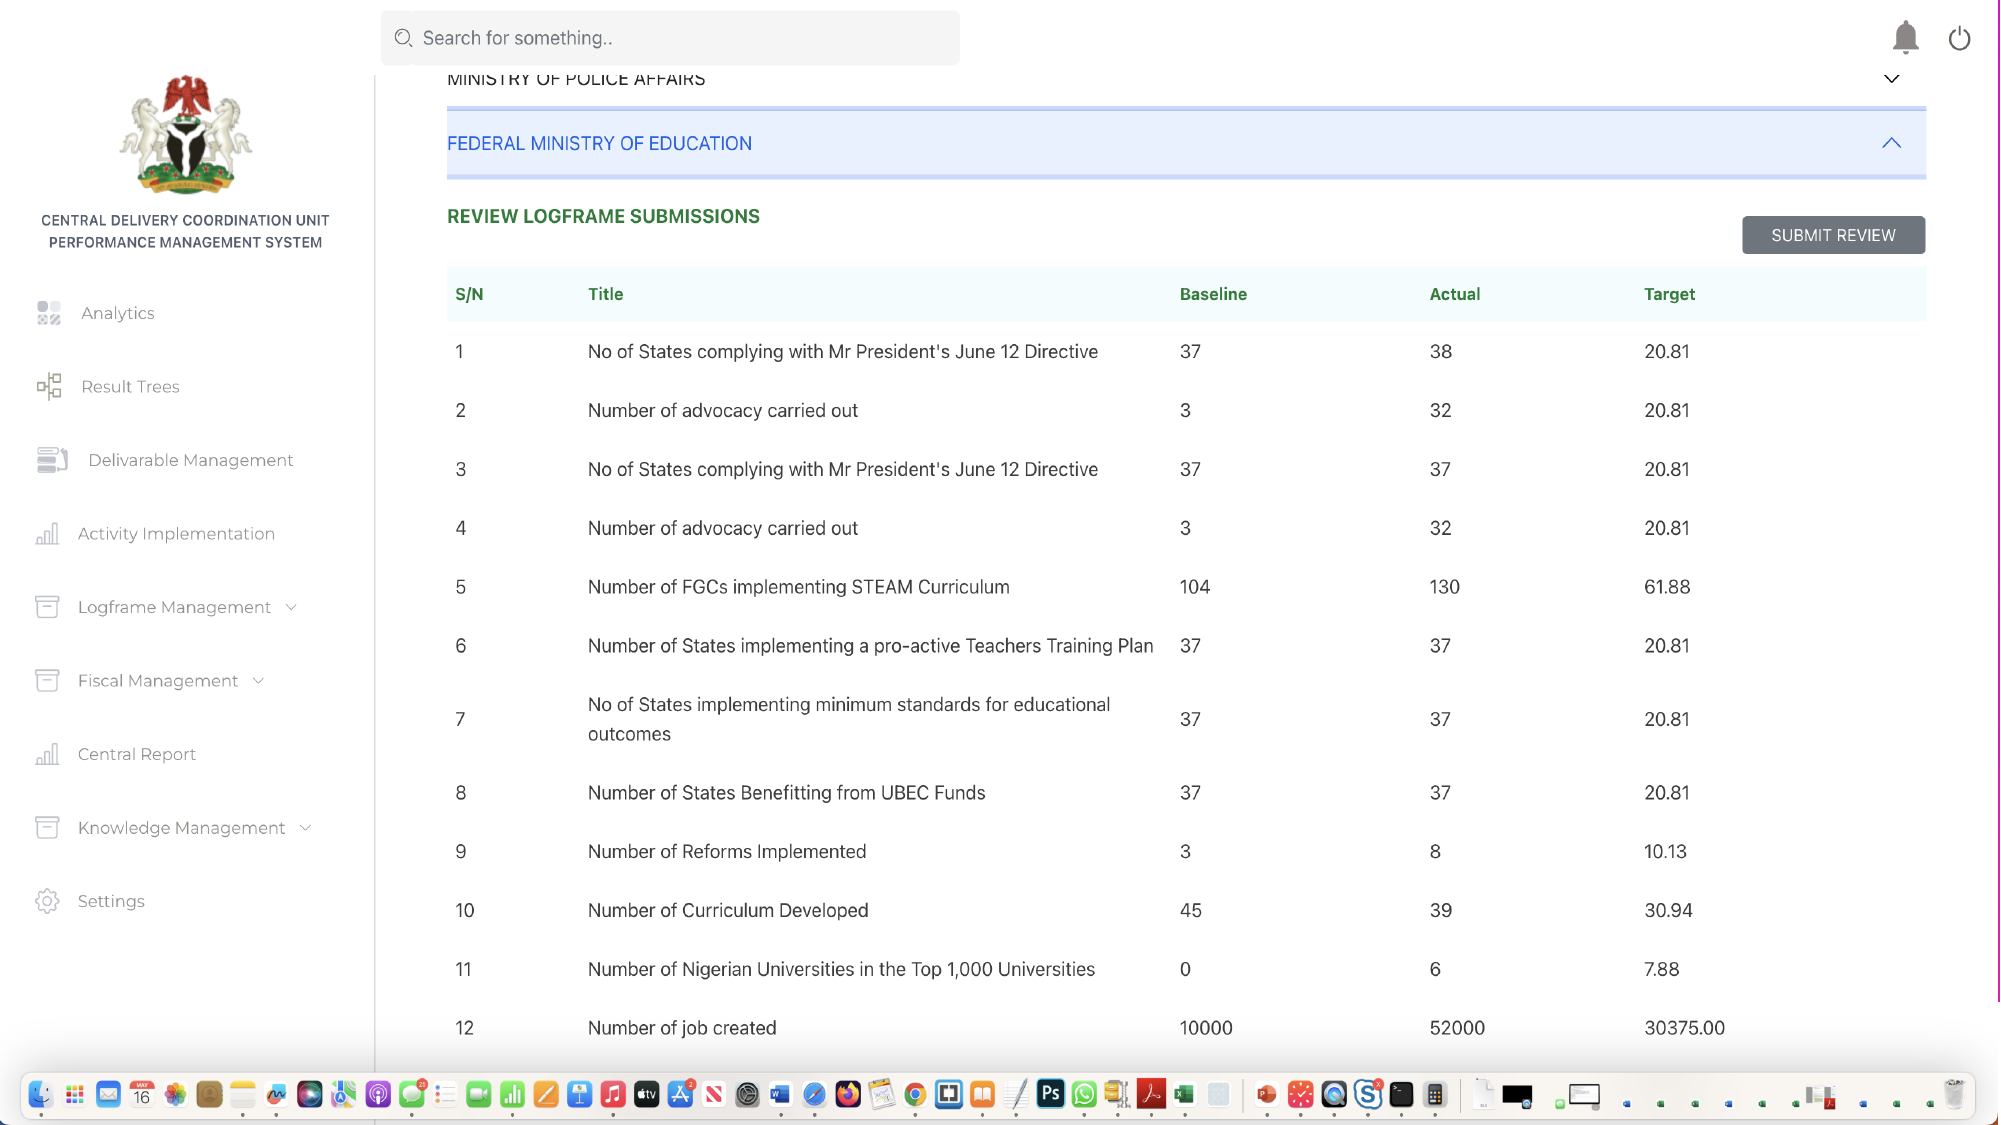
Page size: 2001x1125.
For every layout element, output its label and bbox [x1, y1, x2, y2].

list [0, 0, 1998, 1125]
